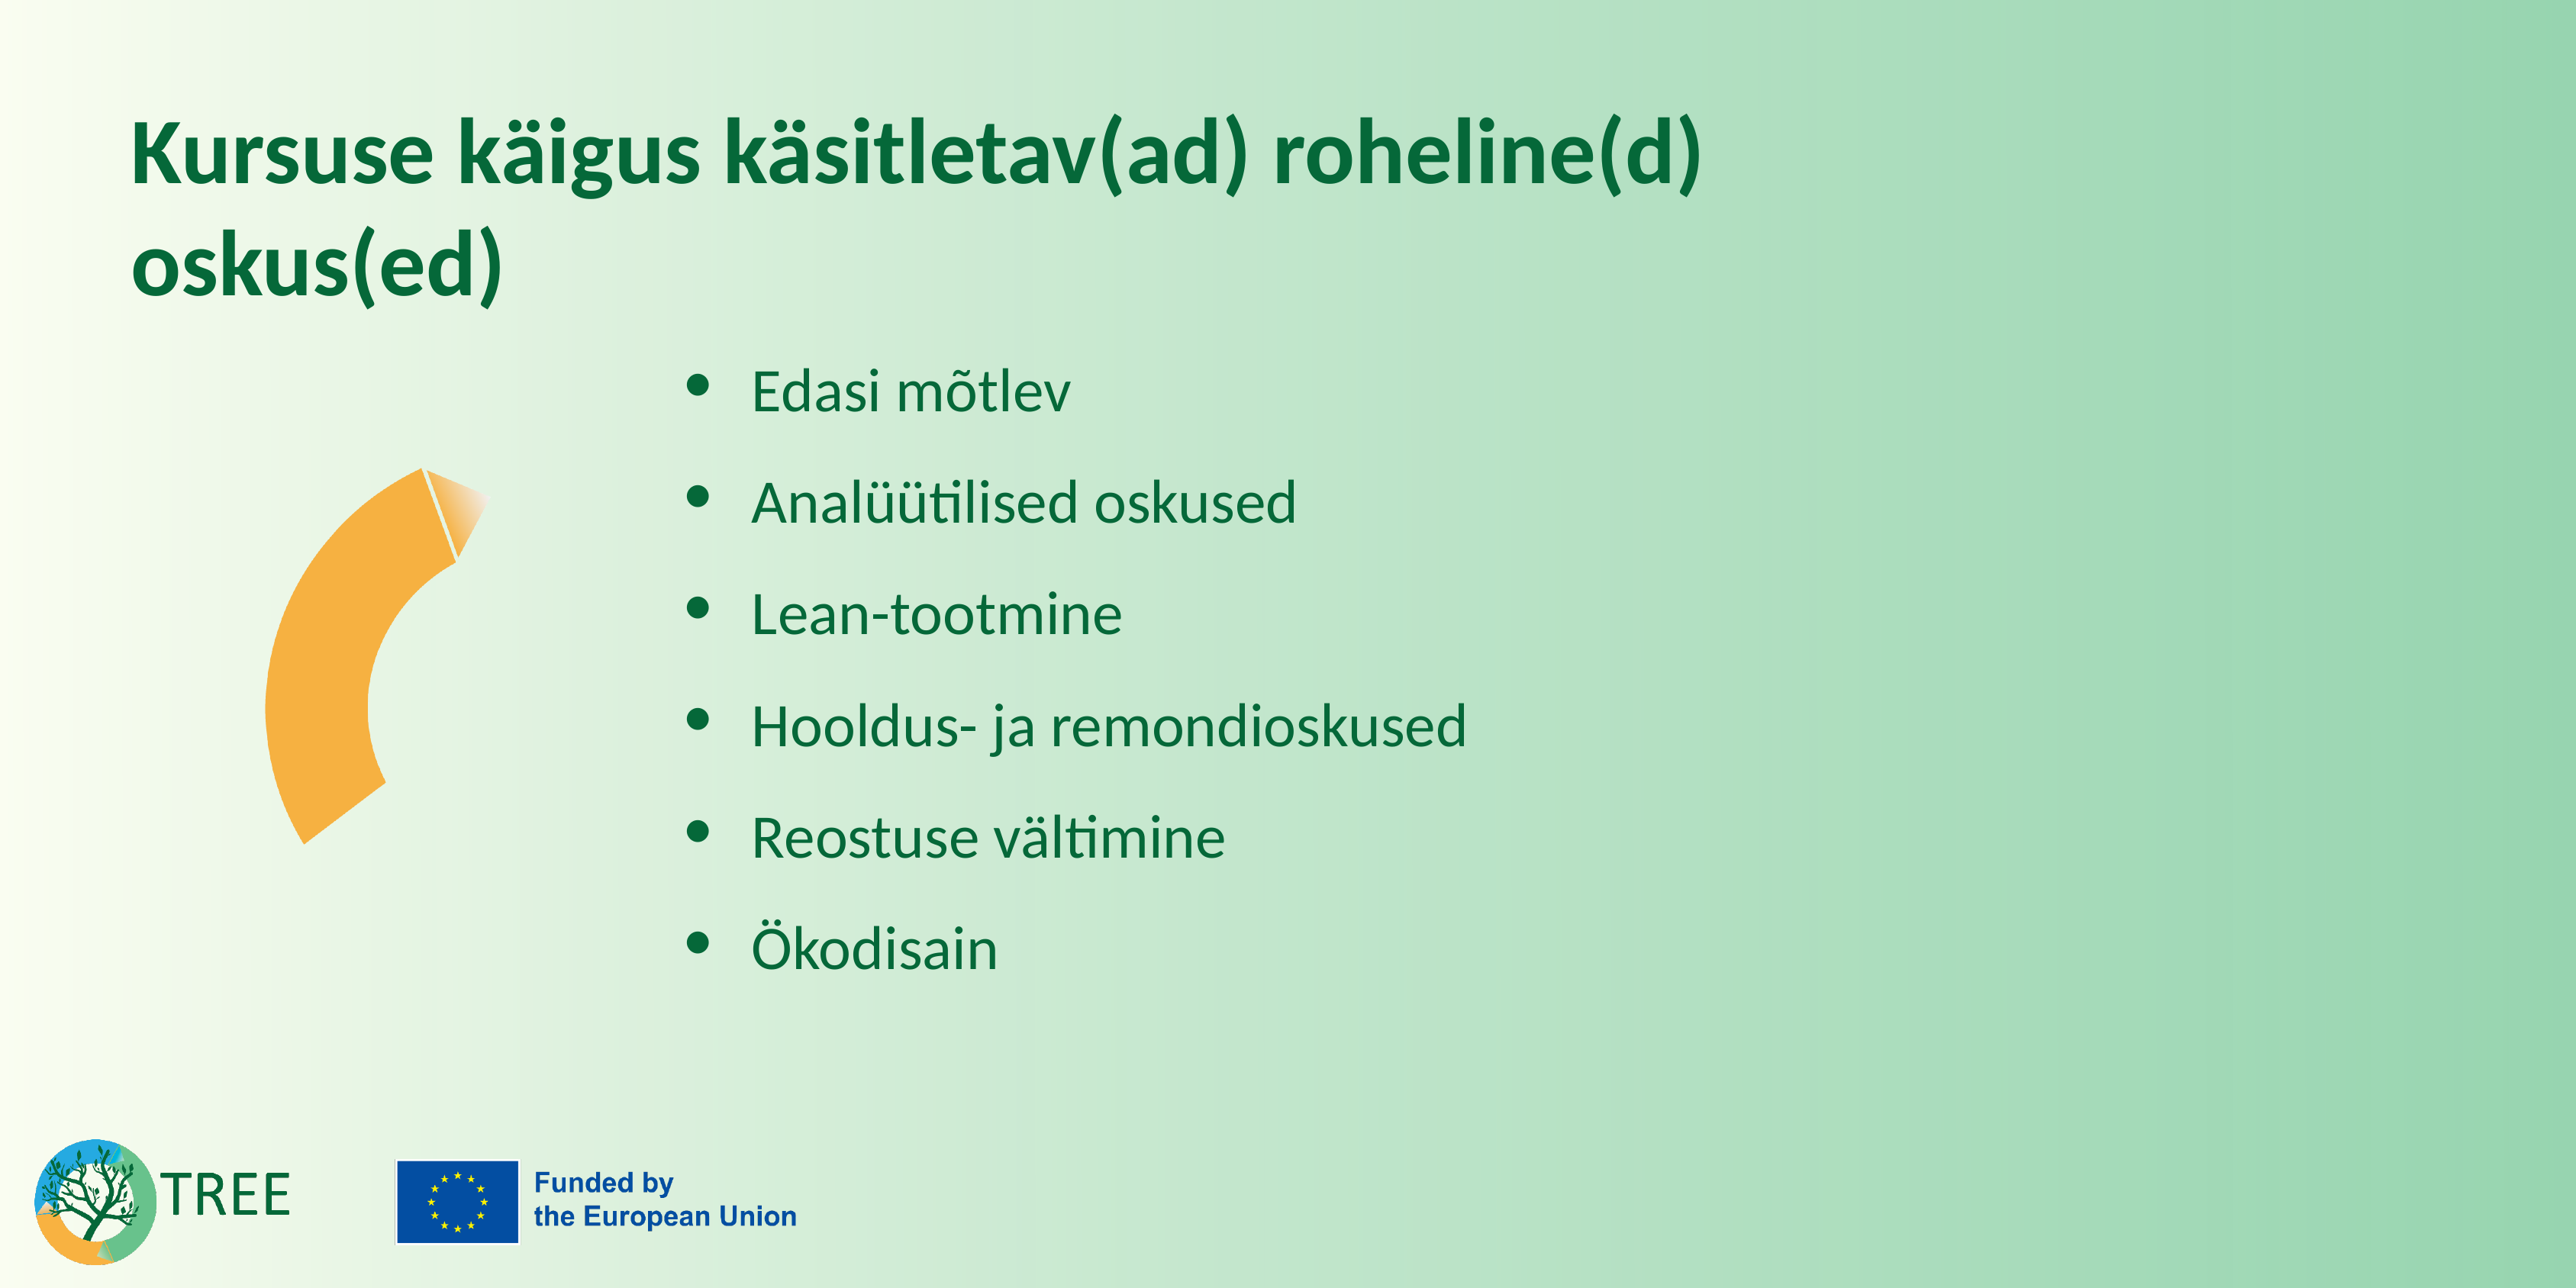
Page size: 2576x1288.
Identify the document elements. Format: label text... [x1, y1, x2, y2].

picture [392, 1156, 827, 1248]
text_box Edasi mõtlev Analüütilised oskused Lean-tootmine Hooldus- ja remondioskused Reostuse vältimine Ökodisain [663, 303, 1665, 991]
picture [34, 1139, 289, 1265]
picture [265, 468, 492, 845]
text_box [0, 0, 2576, 1288]
text_box Kursuse käigus käsitletav(ad) roheline(d) oskus(ed) [111, 80, 1846, 435]
